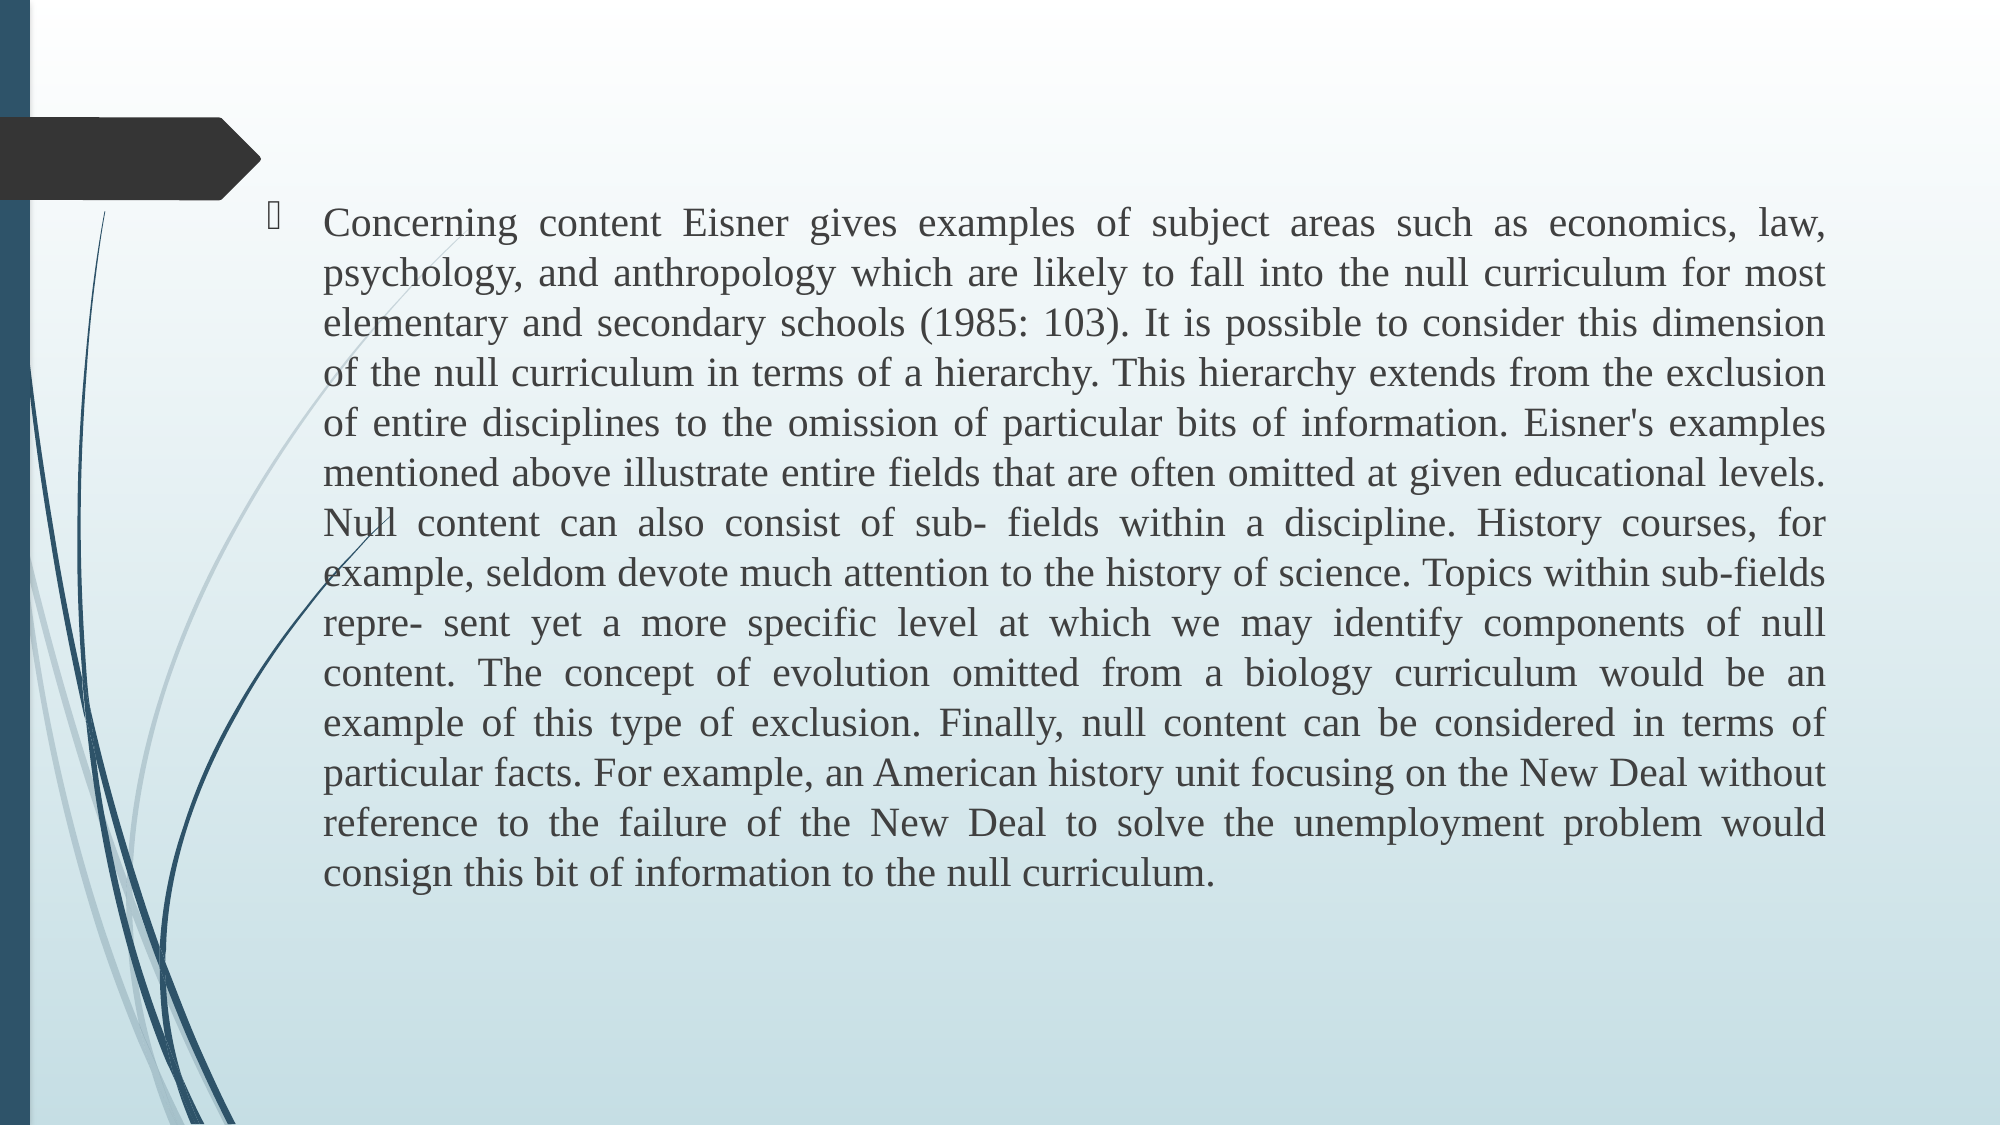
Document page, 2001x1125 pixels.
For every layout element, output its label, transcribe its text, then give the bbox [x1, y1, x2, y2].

list Concerning content Eisner gives examples of subject areas such as economics, law, psychology, and anthropology which are likely to fall into the null curriculum for most elementary and secondary schools (1985: 103). It is possible to consider this dimension of the null curriculum in terms of a hierarchy. This hierarchy extends from the exclusion of entire disciplines to the omission of particular bits of information. Eisner's examples mentioned above illustrate entire fields that are often omitted at given educational levels. Null content can also consist of sub- fields within a discipline. History courses, for example, seldom devote much attention to the history of science. Topics within sub-fields repre- sent yet a more specific level at which we may identify components of null content. The concept of evolution omitted from a biology curriculum would be an example of this type of exclusion. Finally, null content can be considered in terms of particular facts. For example, an American history unit focusing on the New Deal without reference to the failure of the New Deal to solve the unemployment problem would consign this bit of information to the null curriculum. [251, 187, 1843, 998]
